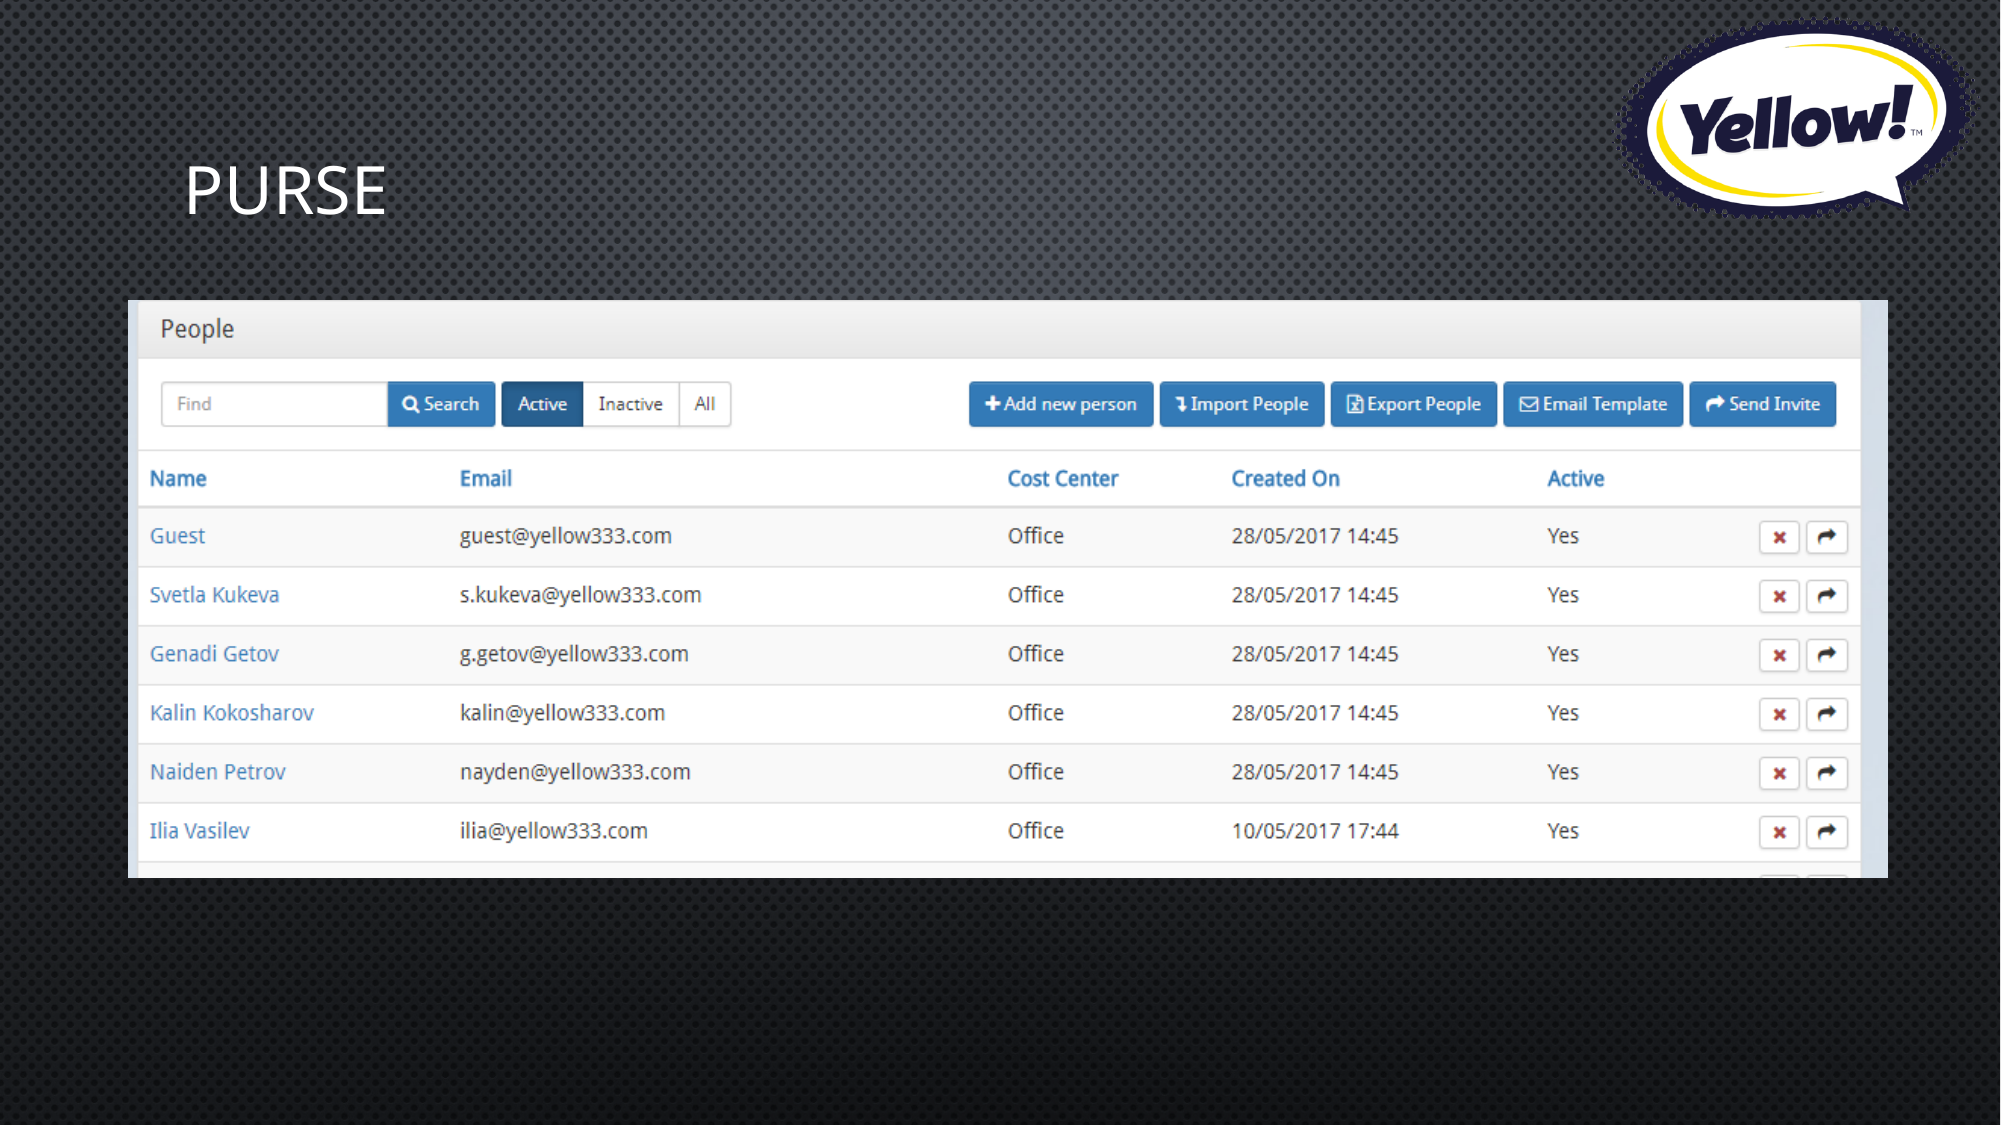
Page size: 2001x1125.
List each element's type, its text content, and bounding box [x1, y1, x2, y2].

title Purse [168, 31, 1794, 300]
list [128, 300, 1888, 879]
picture [1599, 1, 2000, 236]
